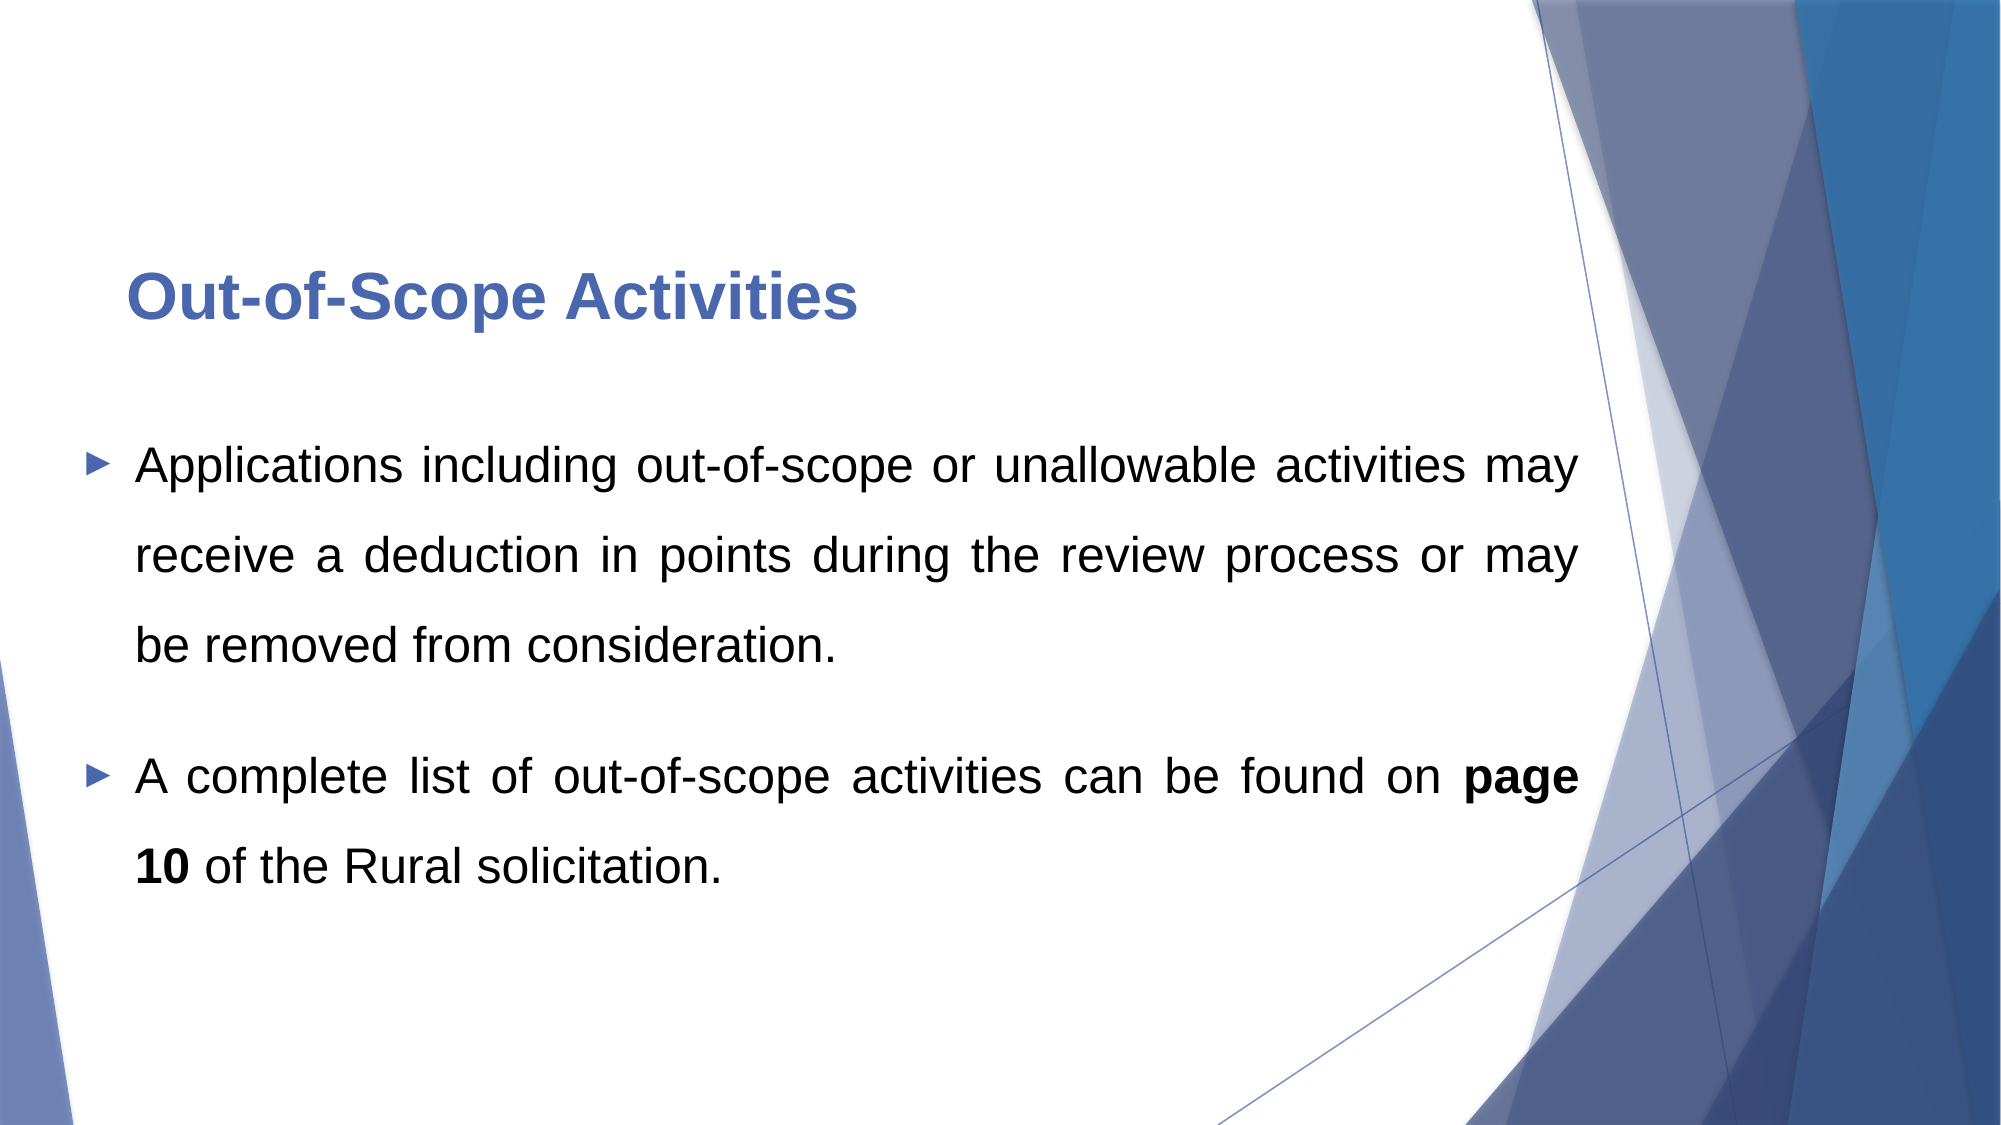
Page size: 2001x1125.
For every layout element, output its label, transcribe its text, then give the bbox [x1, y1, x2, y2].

list Applications including out-of-scope or unallowable activities may receive a deduction in points during the review process or may be removed from consideration. A complete list of out-of-scope activities can be found on page 10 of the Rural solicitation. [63, 394, 1595, 975]
title Out-of-Scope Activities [111, 99, 1522, 371]
